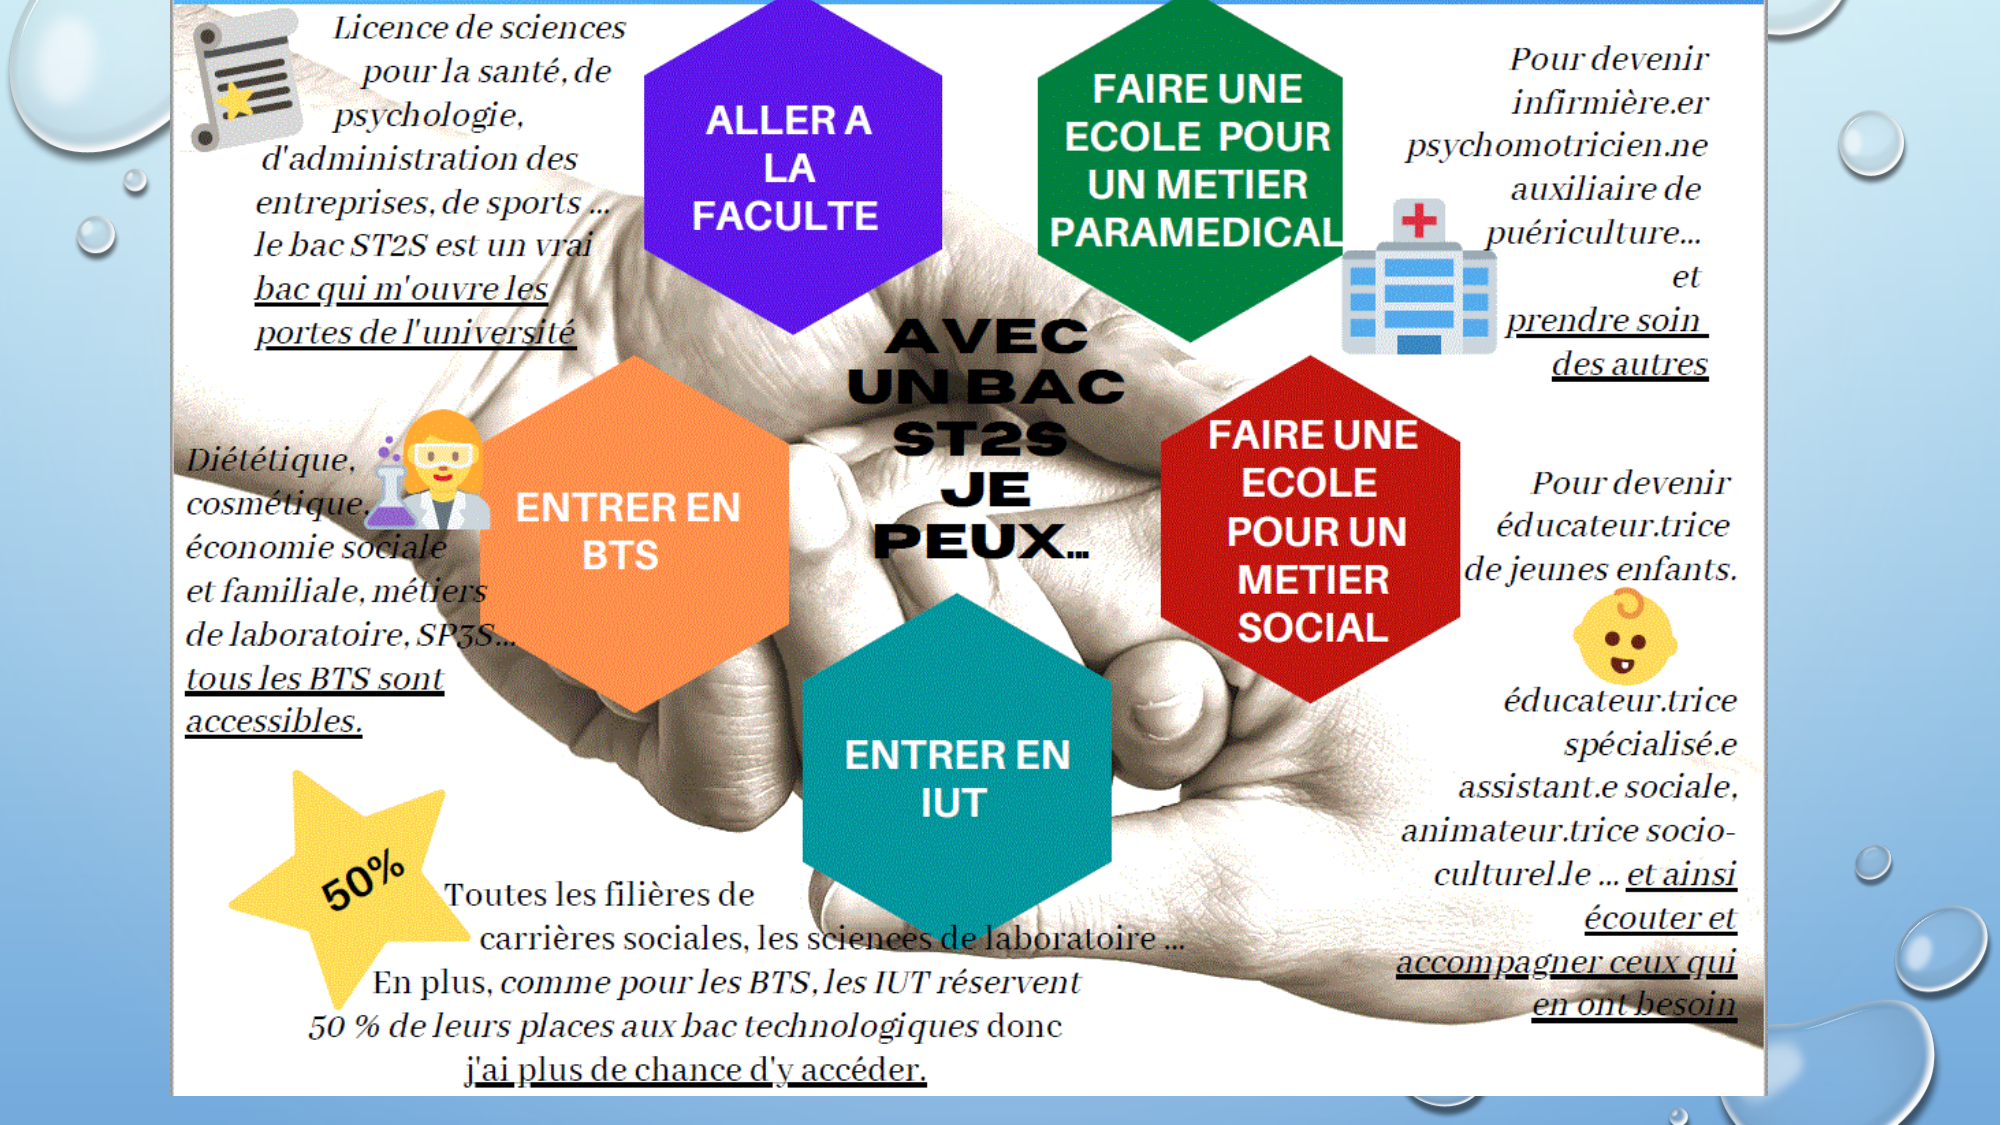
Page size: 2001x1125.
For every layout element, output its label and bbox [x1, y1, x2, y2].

list [169, 0, 1768, 1096]
picture [0, 0, 2000, 1125]
